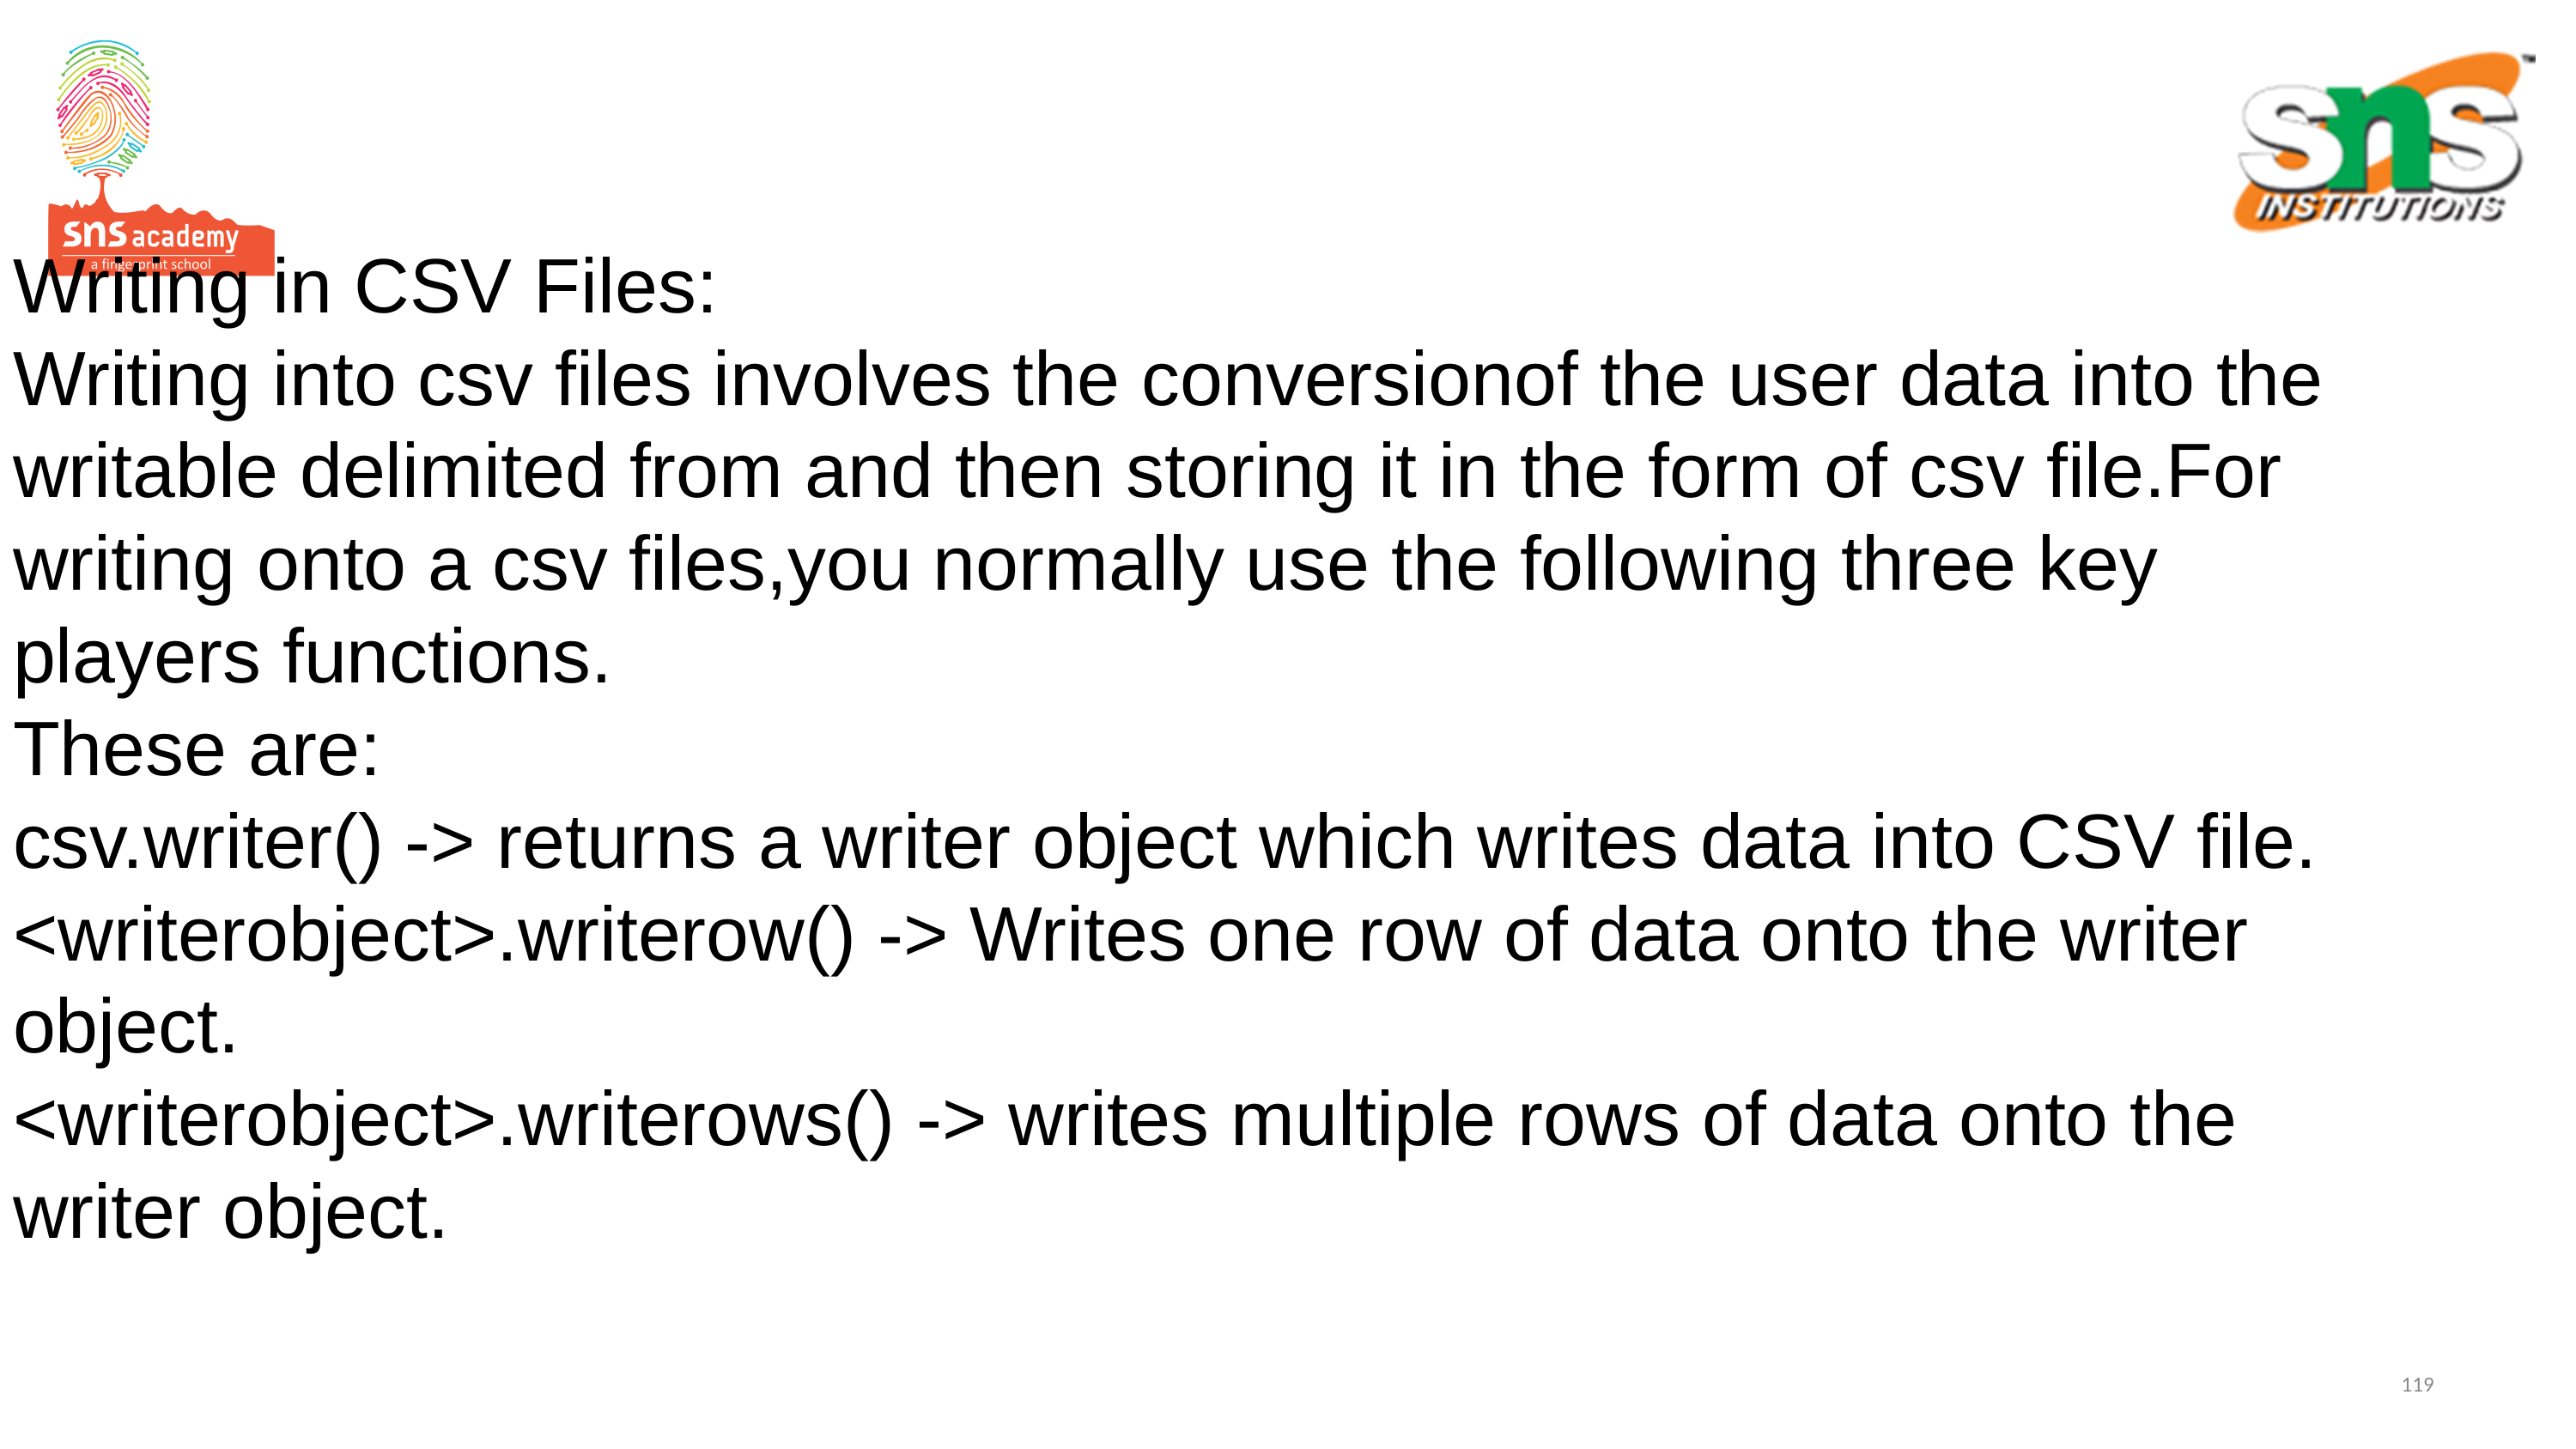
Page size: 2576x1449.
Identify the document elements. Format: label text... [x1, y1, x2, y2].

title Writing in CSV Files: Writing into csv files involves the conversionof the user data into the writable delimited from and then storing it in the form of csv file.For writing onto a csv files,you normally use the following three key players functions. These are: csv.writer() -> returns a writer object which writes data into CSV file. <writerobject>.writerow() -> Writes one row of data onto the writer object. <writerobject>.writerows() -> writes multiple rows of data onto the writer object. [0, 225, 2385, 1264]
slide_number 119 [2146, 1357, 2447, 1410]
picture [2233, 50, 2536, 233]
picture [38, 33, 280, 225]
